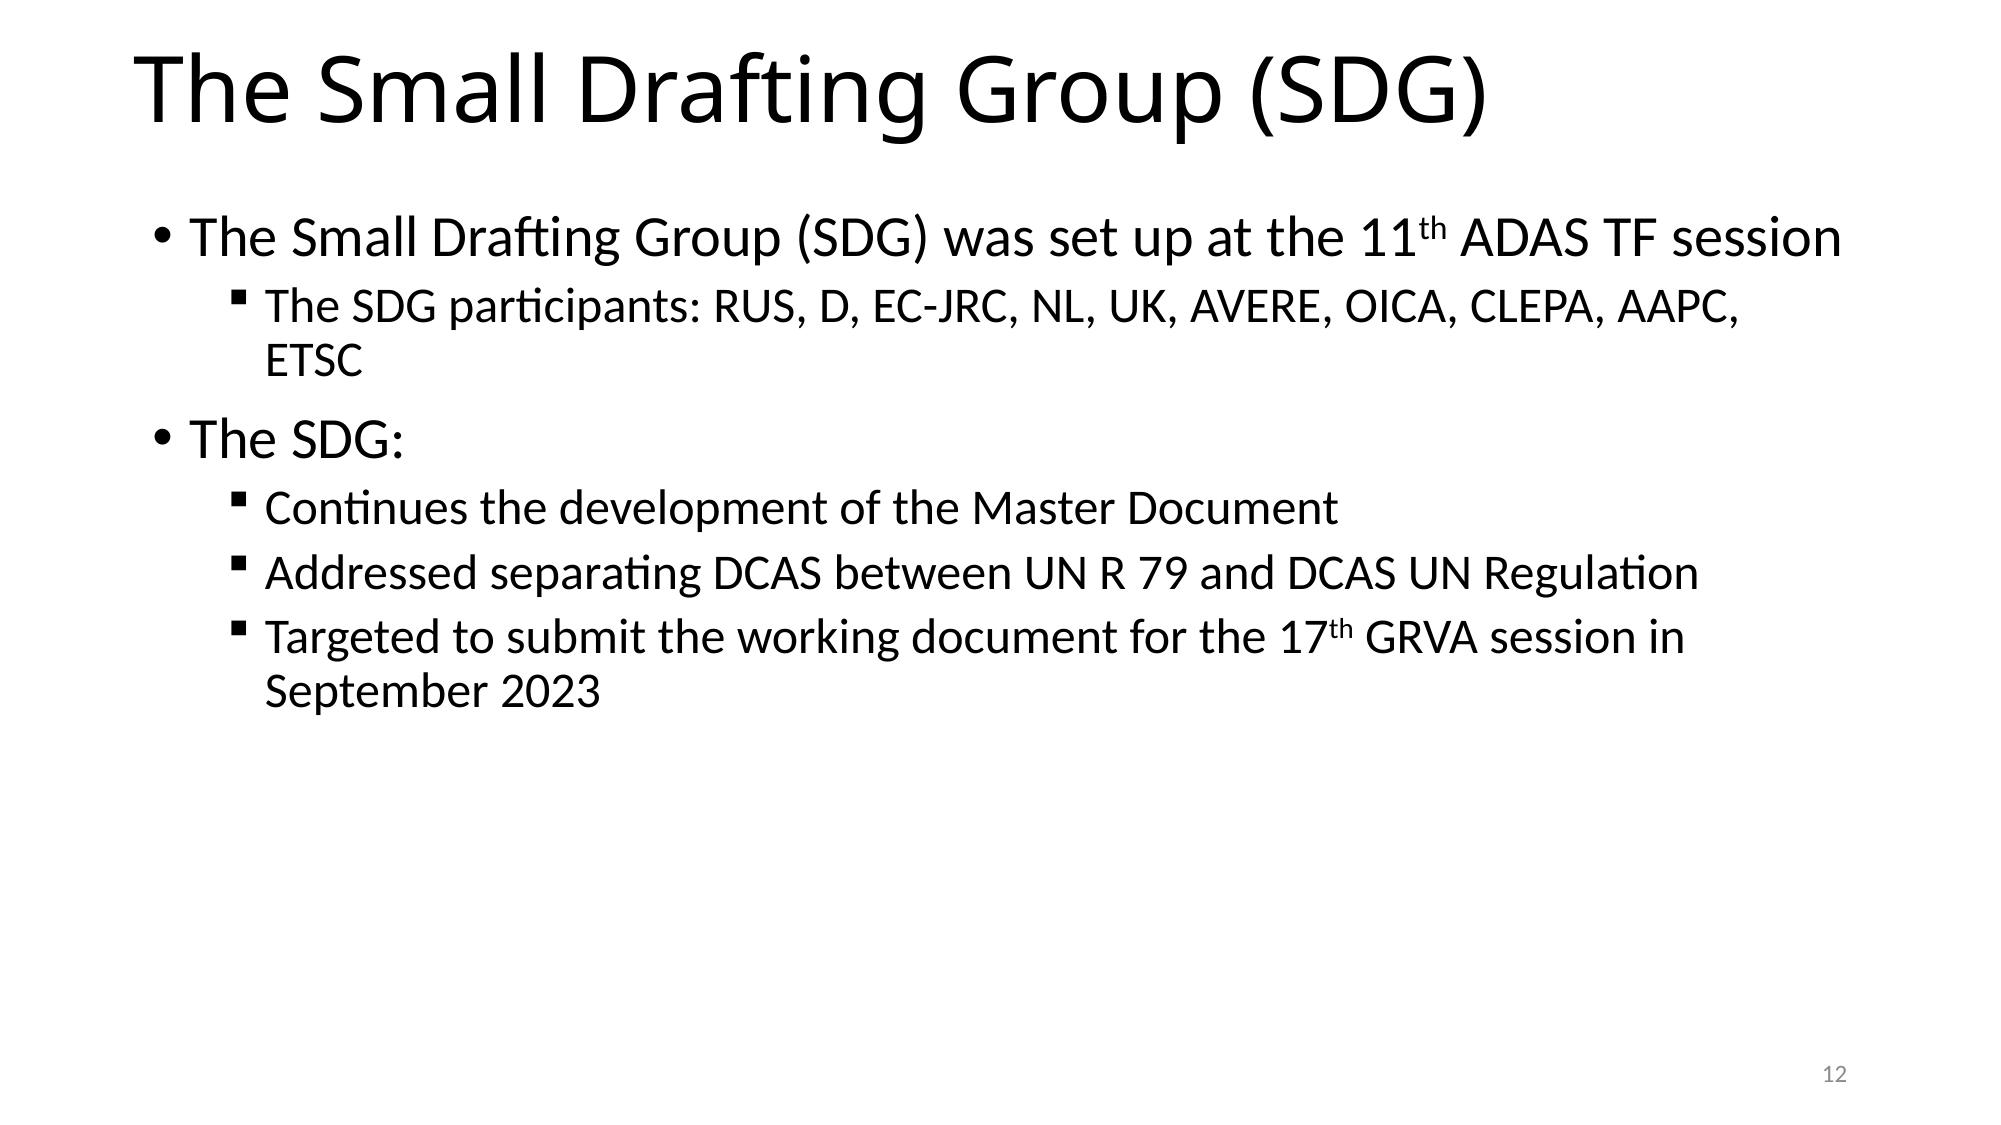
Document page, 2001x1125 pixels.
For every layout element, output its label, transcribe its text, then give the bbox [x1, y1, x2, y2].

list The Small Drafting Group (SDG) was set up at the 11th ADAS TF session The SDG participants: RUS, D, EC-JRC, NL, UK, AVERE, OICA, CLEPA, AAPC, ETSC The SDG: Continues the development of the Master Document Addressed separating DCAS between UN R 79 and DCAS UN Regulation Targeted to submit the working document for the 17th GRVA session in September 2023 [137, 198, 1863, 851]
slide_number 12 [1412, 1042, 1863, 1103]
title The Small Drafting Group (SDG) [118, 29, 1882, 156]
